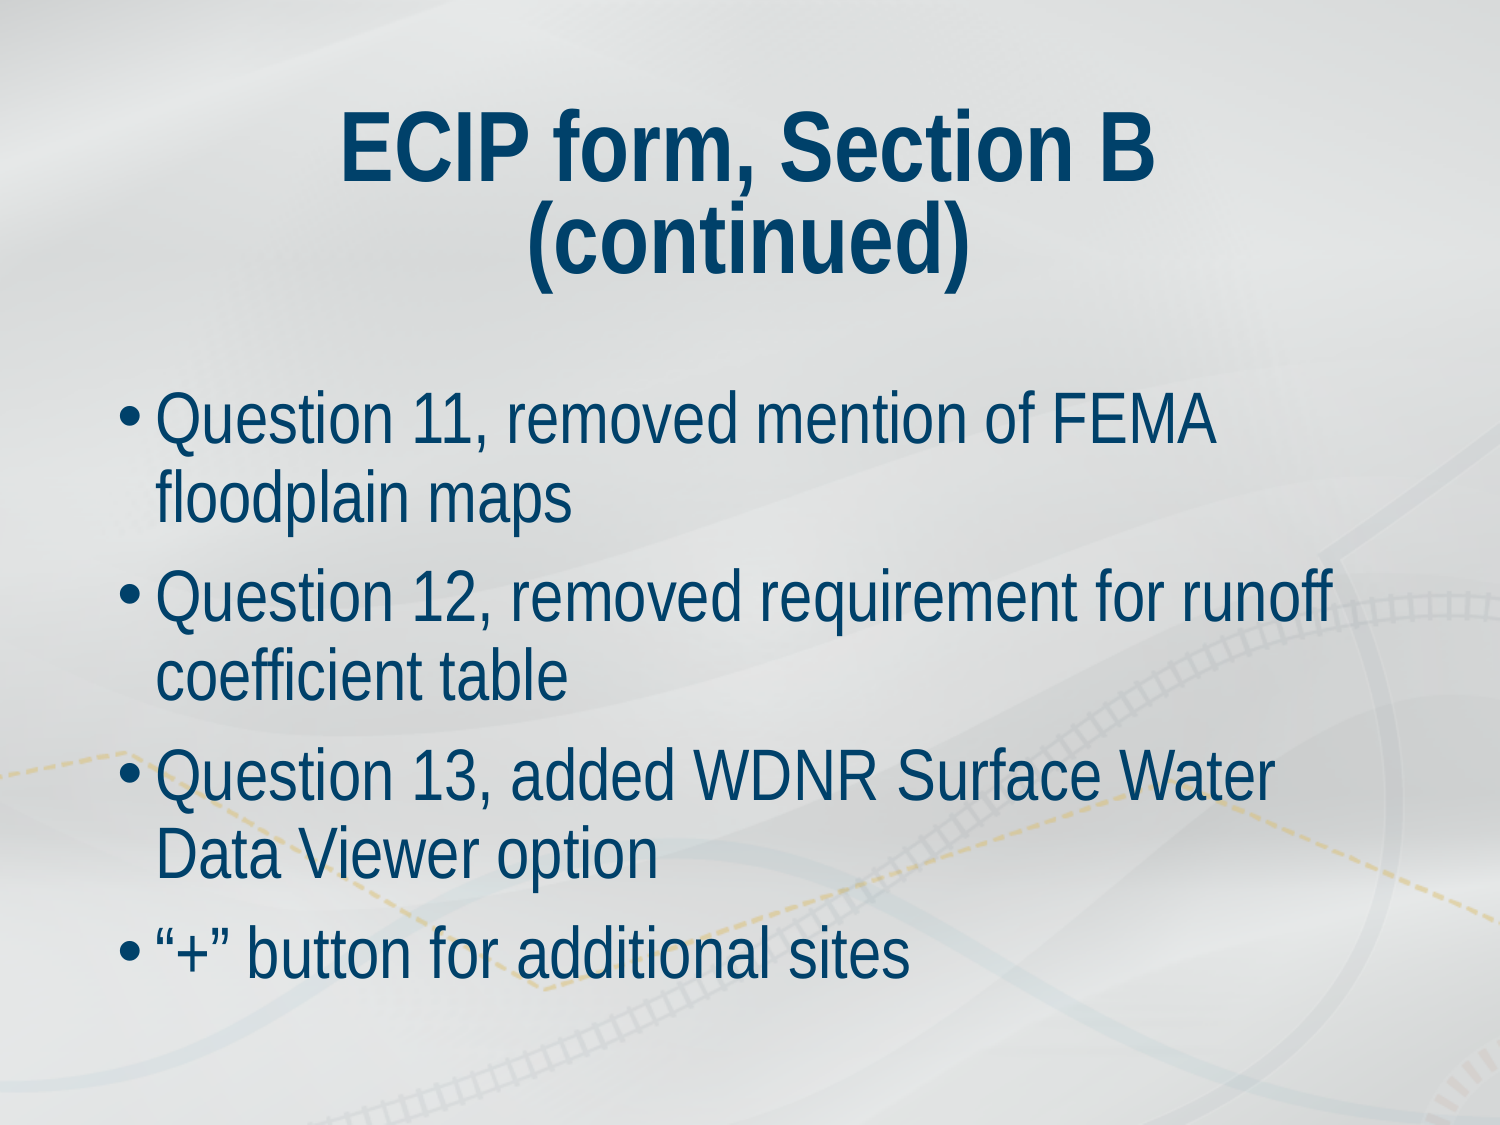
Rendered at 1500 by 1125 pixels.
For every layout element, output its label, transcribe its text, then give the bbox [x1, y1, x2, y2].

list Question 11, removed mention of FEMA floodplain maps Question 12, removed requirement for runoff coefficient table Question 13, added WDNR Surface Water Data Viewer option “+” button for additional sites [103, 373, 1397, 1001]
picture [0, 0, 1500, 1125]
title ECIP form, Section B (continued) [102, 97, 1397, 306]
